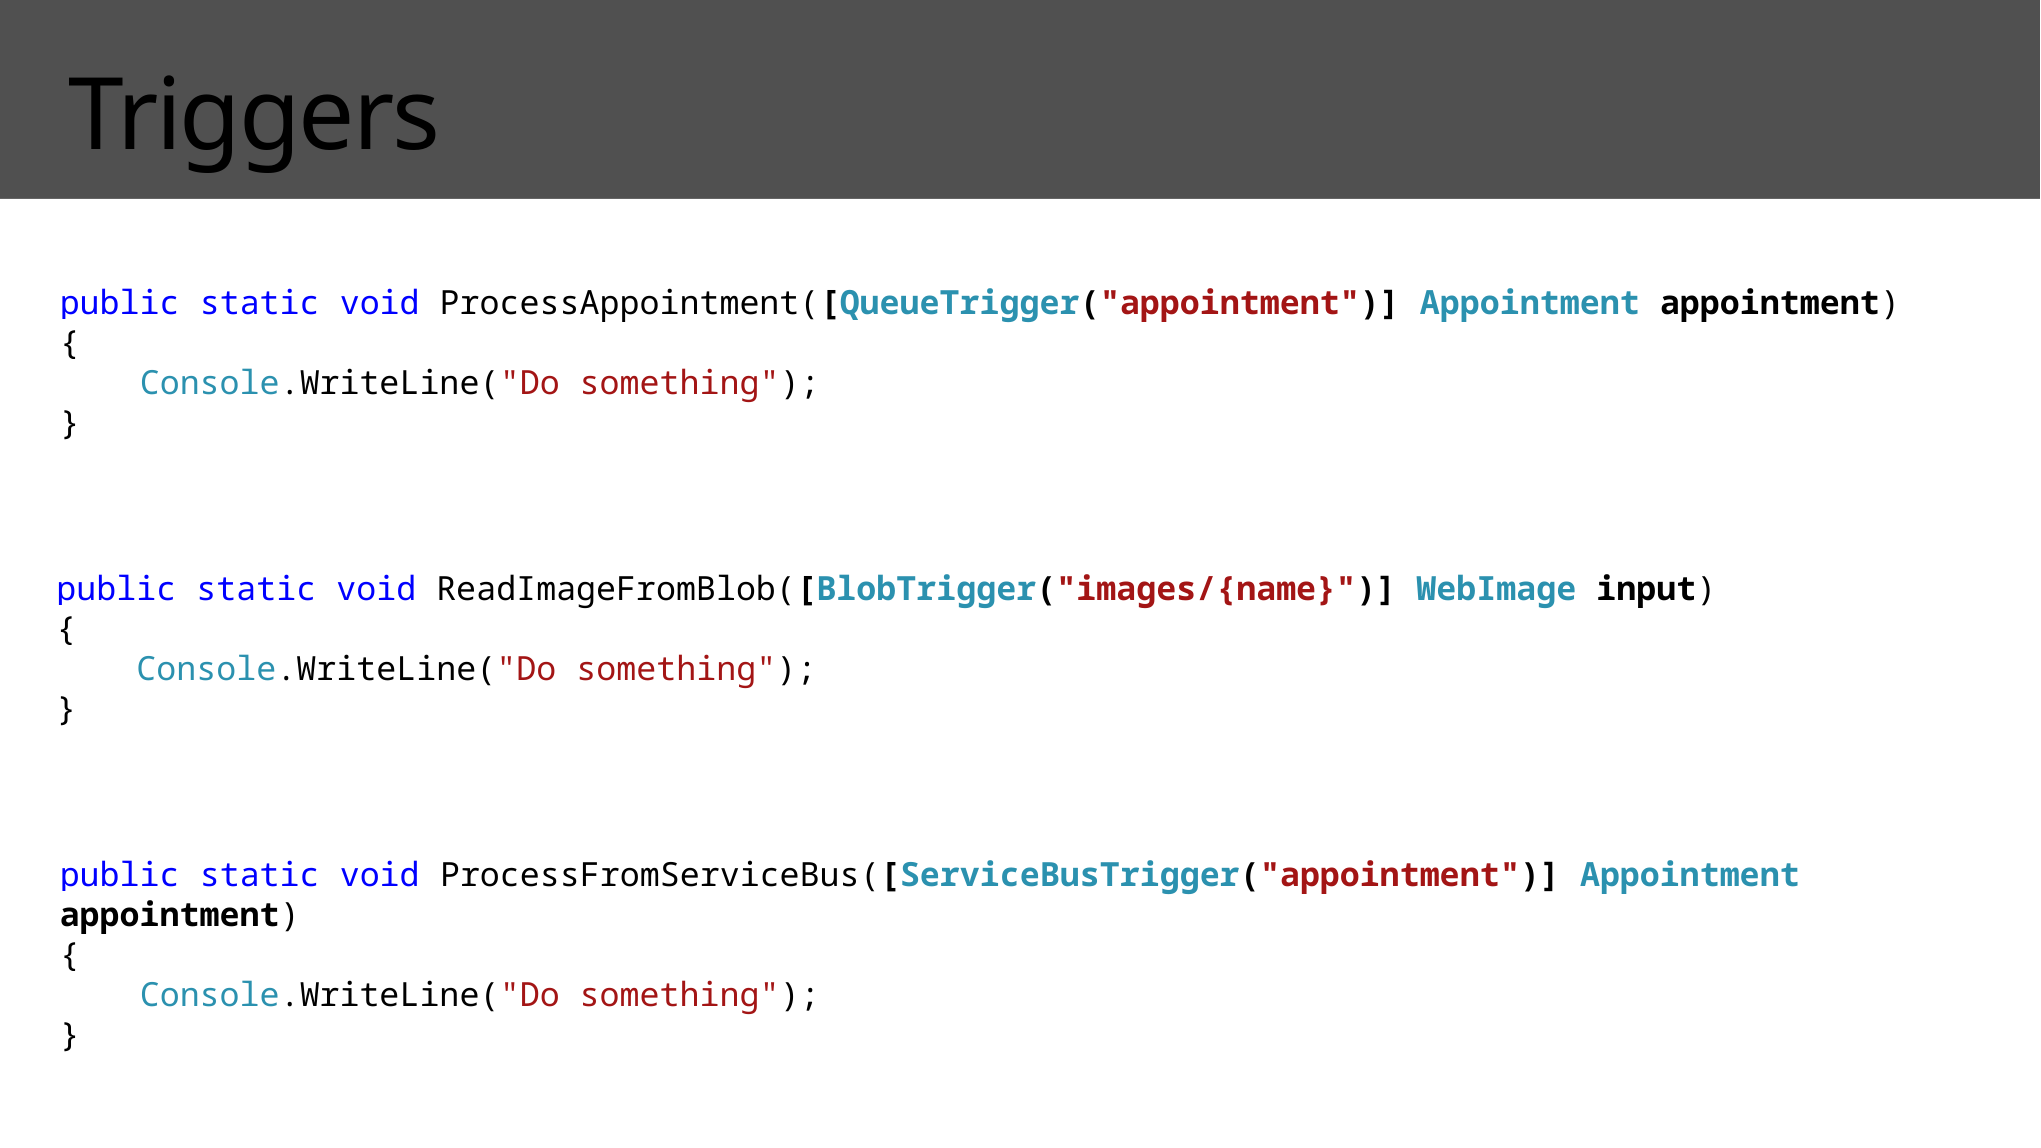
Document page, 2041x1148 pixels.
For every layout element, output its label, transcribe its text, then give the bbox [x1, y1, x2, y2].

text_box public static void ReadImageFromBlob([BlobTrigger("images/{name}")] WebImage input) { Console.WriteLine("Do something"); } [41, 559, 1993, 735]
title Triggers [45, 48, 1996, 199]
text_box public static void ProcessFromServiceBus([ServiceBusTrigger("appointment")] Appointment appointment) { Console.WriteLine("Do something"); } [45, 846, 1992, 1061]
text_box public static void ProcessAppointment([QueueTrigger("appointment")] Appointment appointment) { Console.WriteLine("Do something"); } [45, 273, 1996, 449]
